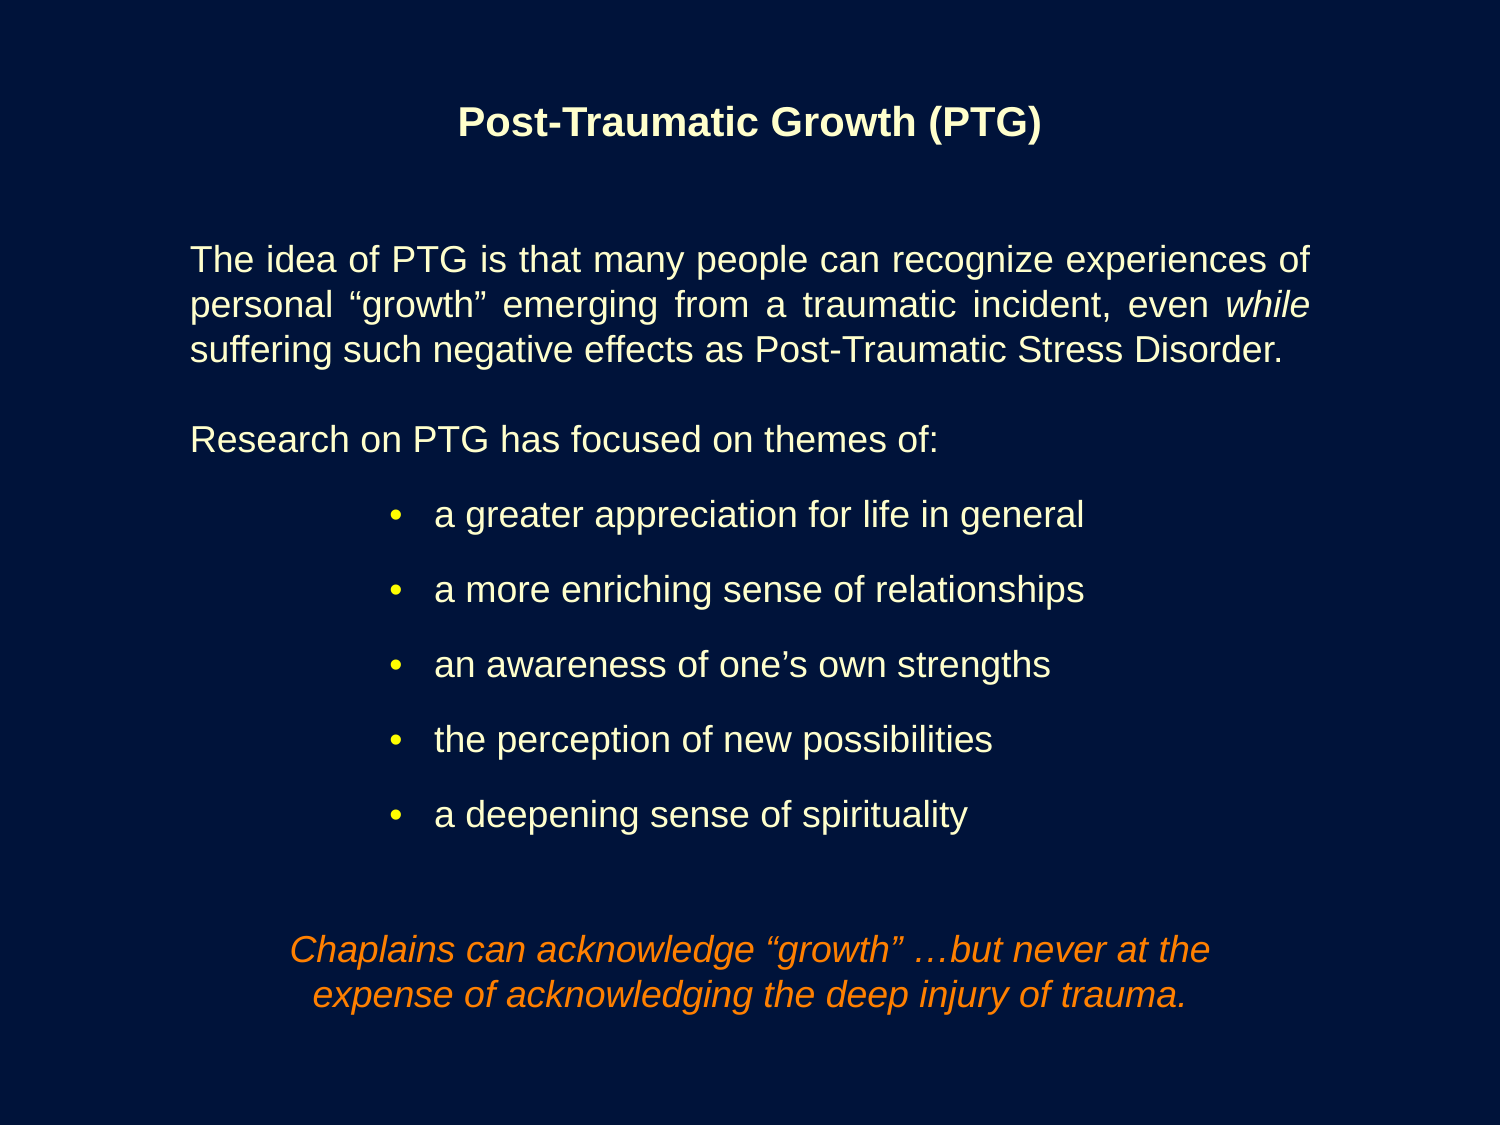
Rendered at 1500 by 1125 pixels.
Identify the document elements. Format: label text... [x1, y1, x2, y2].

text_box Post-Traumatic Growth (PTG) The idea of PTG is that many people can recognize experiences of personal “growth” emerging from a traumatic incident, even while suffering such negative effects as Post-Traumatic Stress Disorder. Research on PTG has focused on themes of: • a greater appreciation for life in general • a more enriching sense of relationships • an awareness of one’s own strengths • the perception of new possibilities • a deepening sense of spirituality Chaplains can acknowledge “growth” …but never at the expense of acknowledging the deep injury of trauma. [175, 87, 1326, 1022]
